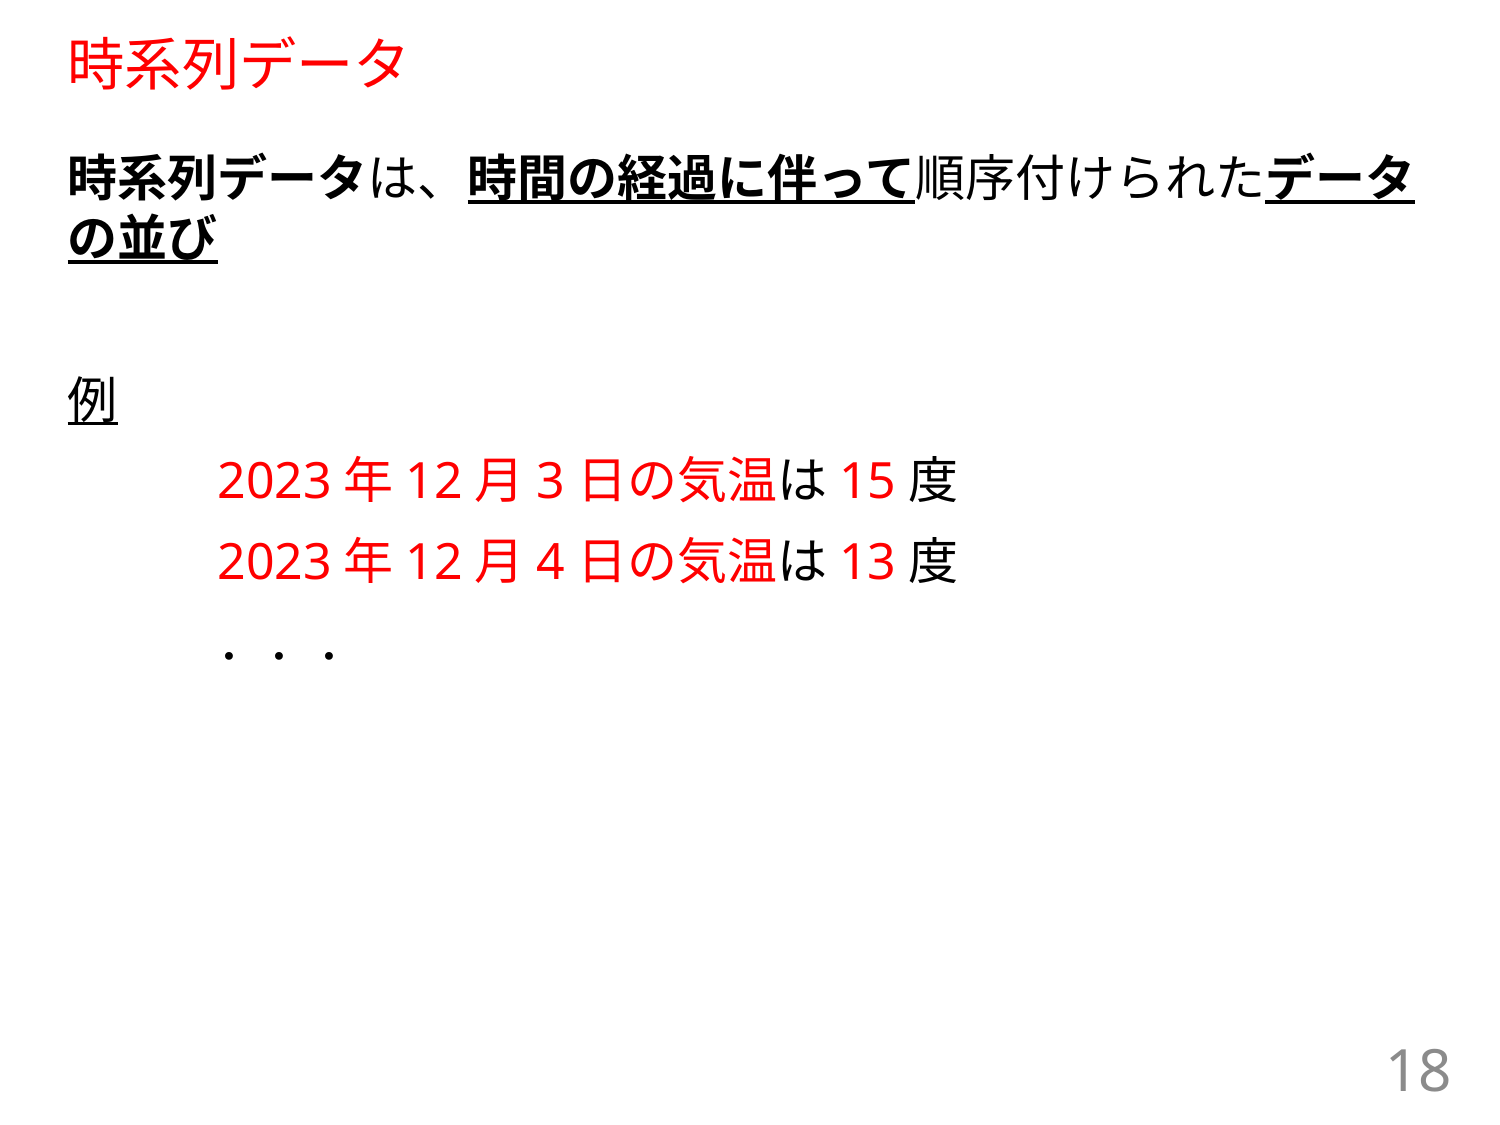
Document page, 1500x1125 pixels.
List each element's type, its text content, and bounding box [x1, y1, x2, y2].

list 時系列データは、時間の経過に伴って順序付けられたデータの並び 例 2023年12月3日の気温は15度 2023年12月4日の気温は13度 ．．． [52, 138, 1441, 1014]
slide_number 18 [1129, 1042, 1467, 1103]
title 時系列データ [52, 28, 1441, 106]
